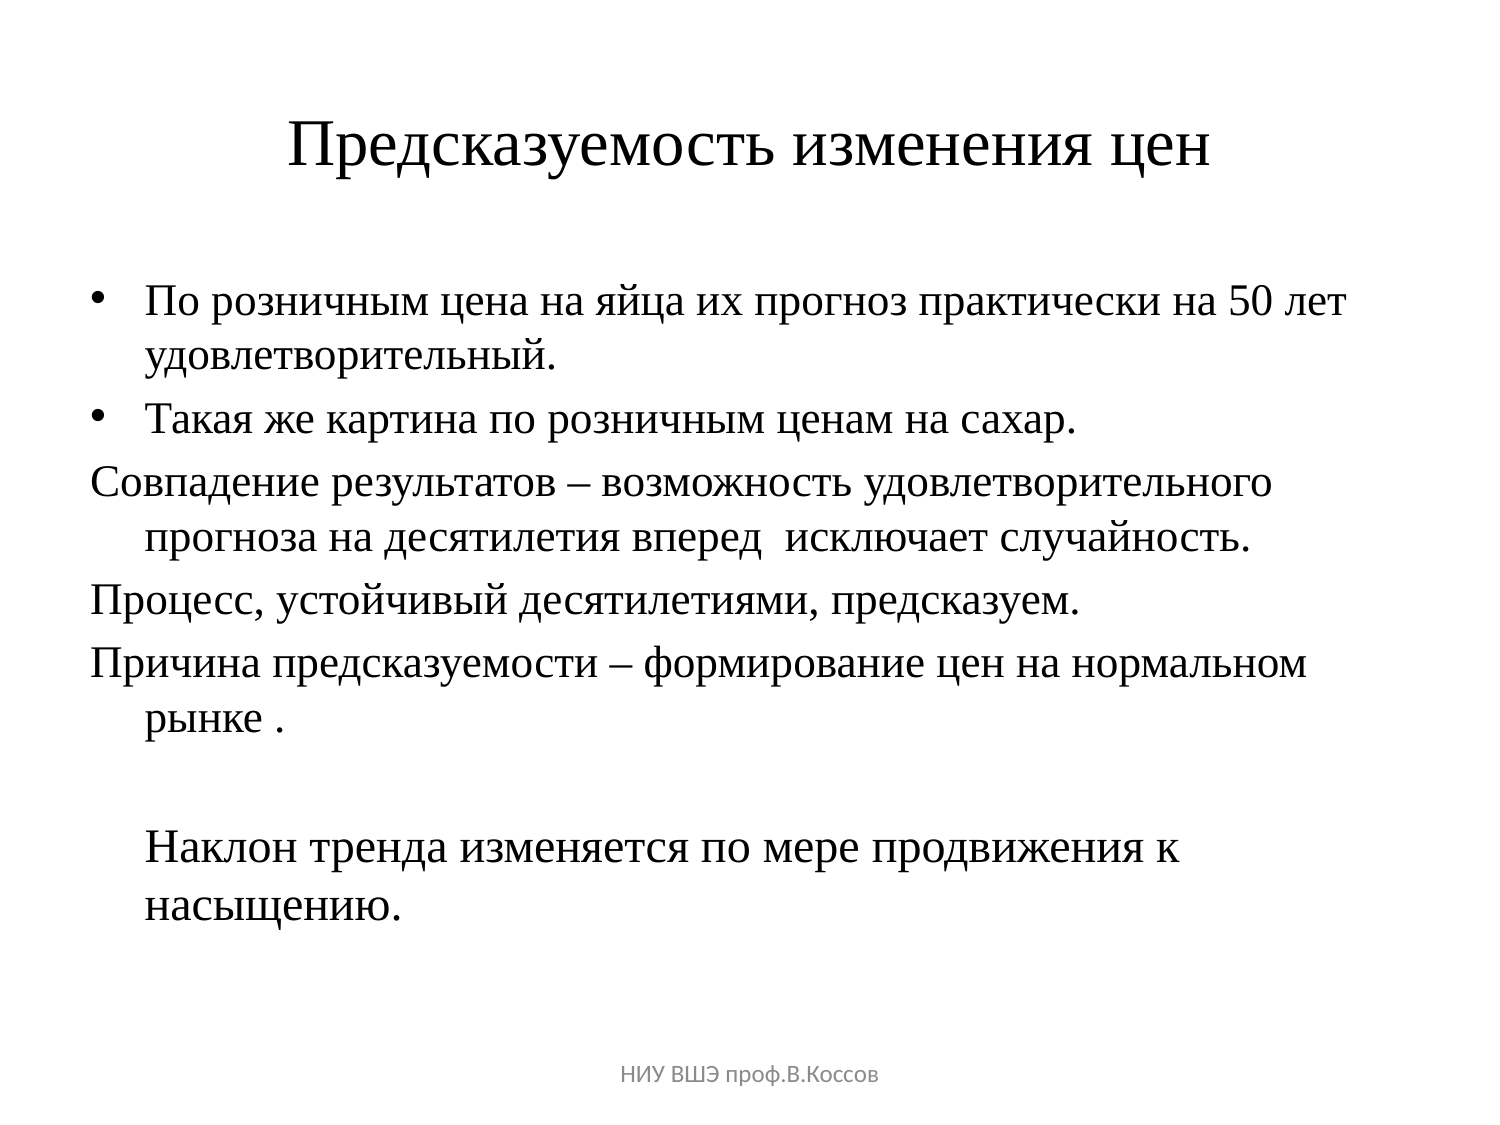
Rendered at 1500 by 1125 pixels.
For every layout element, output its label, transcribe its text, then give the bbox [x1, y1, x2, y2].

title Предсказуемость изменения цен [75, 45, 1425, 233]
footer НИУ ВШЭ проф.В.Коссов [512, 1042, 988, 1103]
list По розничным цена на яйца их прогноз практически на 50 лет удовлетворительный. Такая же картина по розничным ценам на сахар. Совпадение результатов – возможность удовлетворительного прогноза на десятилетия вперед исключает случайность. Процесс, устойчивый десятилетиями, предсказуем. Причина предсказуемости – формирование цен на нормальном рынке . Наклон тренда изменяется по мере продвижения к насыщению. [75, 262, 1425, 1005]
